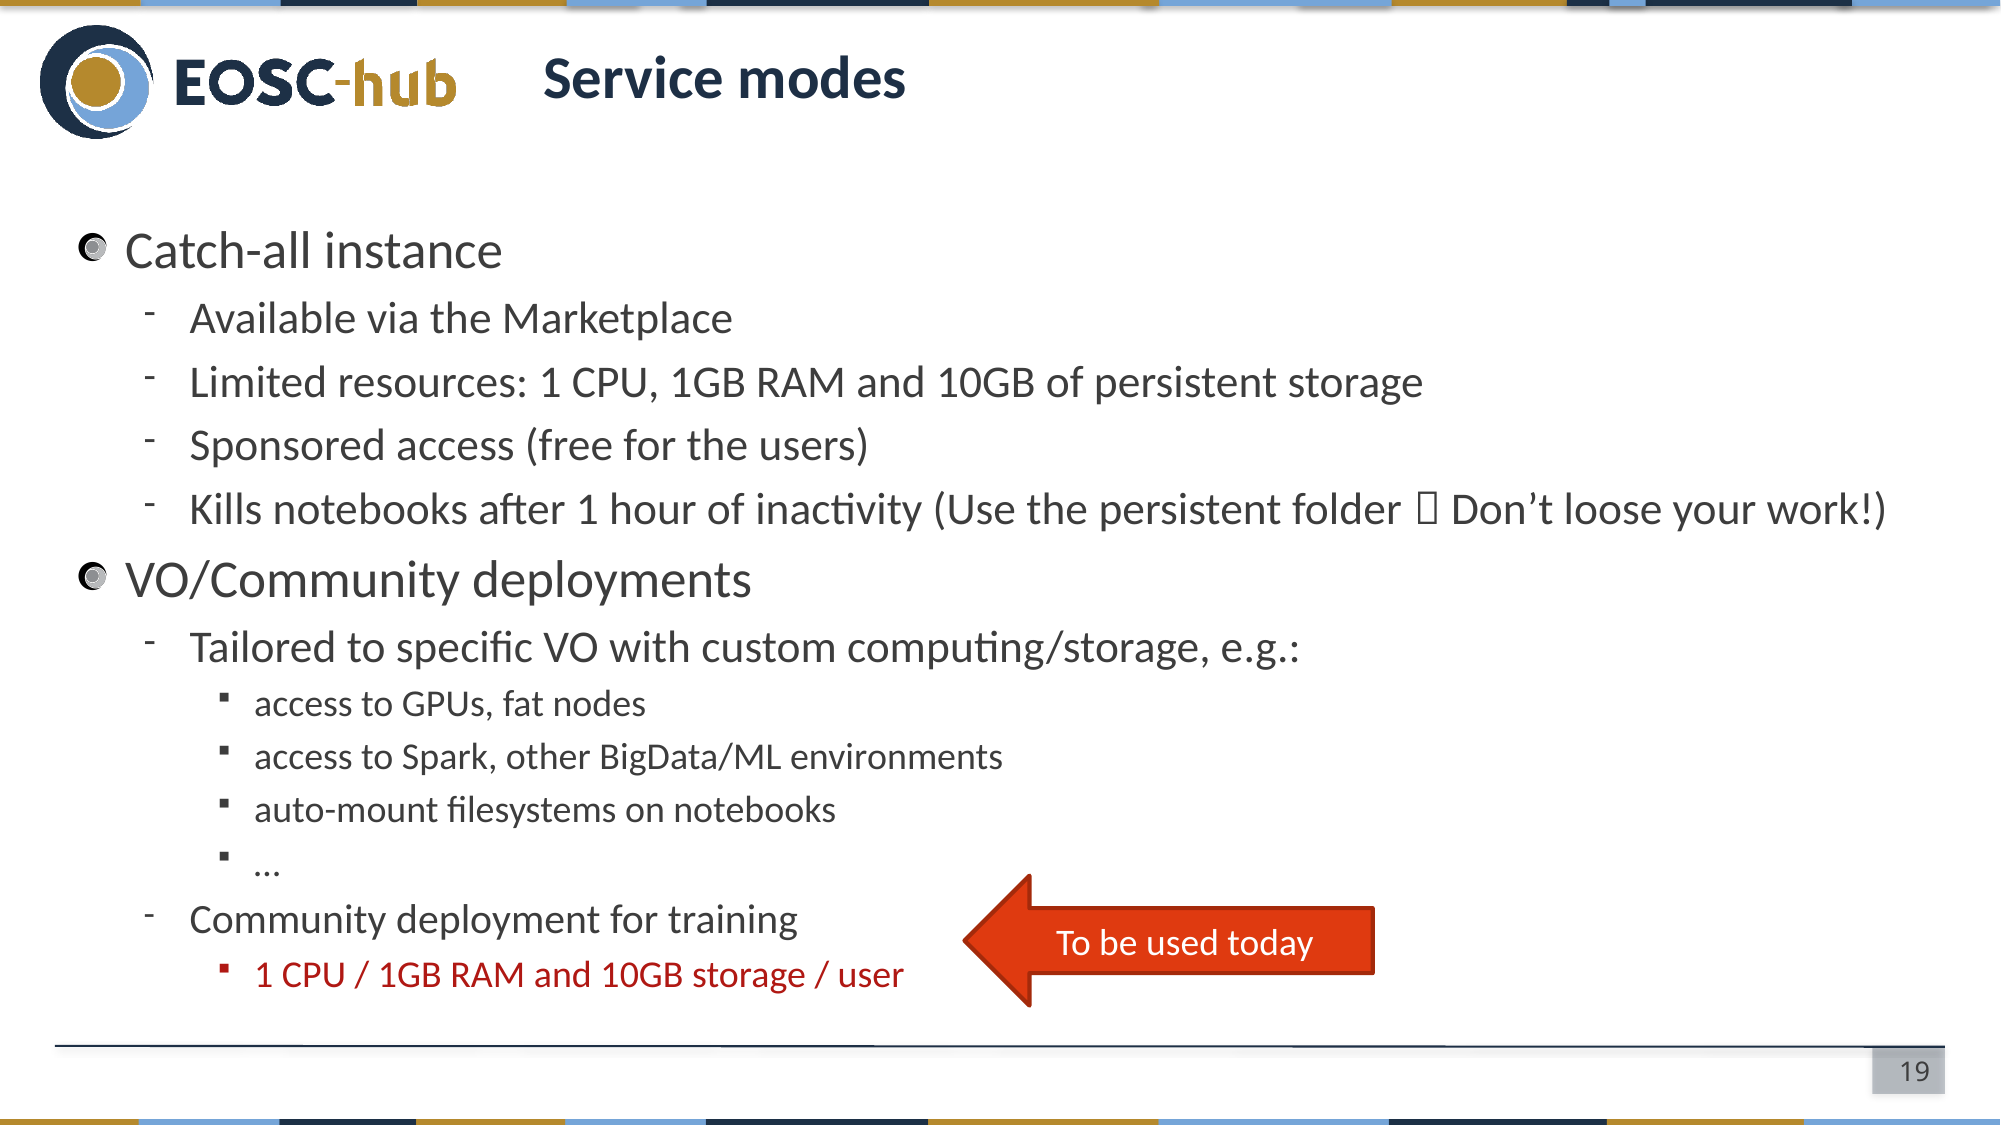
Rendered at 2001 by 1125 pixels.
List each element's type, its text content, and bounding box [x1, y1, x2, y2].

picture [69, 226, 111, 268]
picture [17, 19, 479, 144]
slide_number 19 [1433, 1046, 1945, 1094]
title Service modes [528, 30, 1946, 120]
picture [69, 555, 111, 597]
text_box To be used today [962, 873, 1375, 1008]
picture [0, 1119, 2000, 1125]
list Catch-all instance Available via the Marketplace Limited resources: 1 CPU, 1GB RAM and 10GB of persistent storage Sponsored access (free for the users) Kills notebooks after 1 hour of inactivity (Use the persistent folder  Don’t loose your work!) VO/Community deployments Tailored to specific VO with custom computing/storage, e.g.: access to GPUs, fat nodes access to Spark, other BigData/ML environments auto-mount filesystems on notebooks … Community deployment for training 1 CPU / 1GB RAM and 10GB storage / user [55, 208, 1945, 1005]
